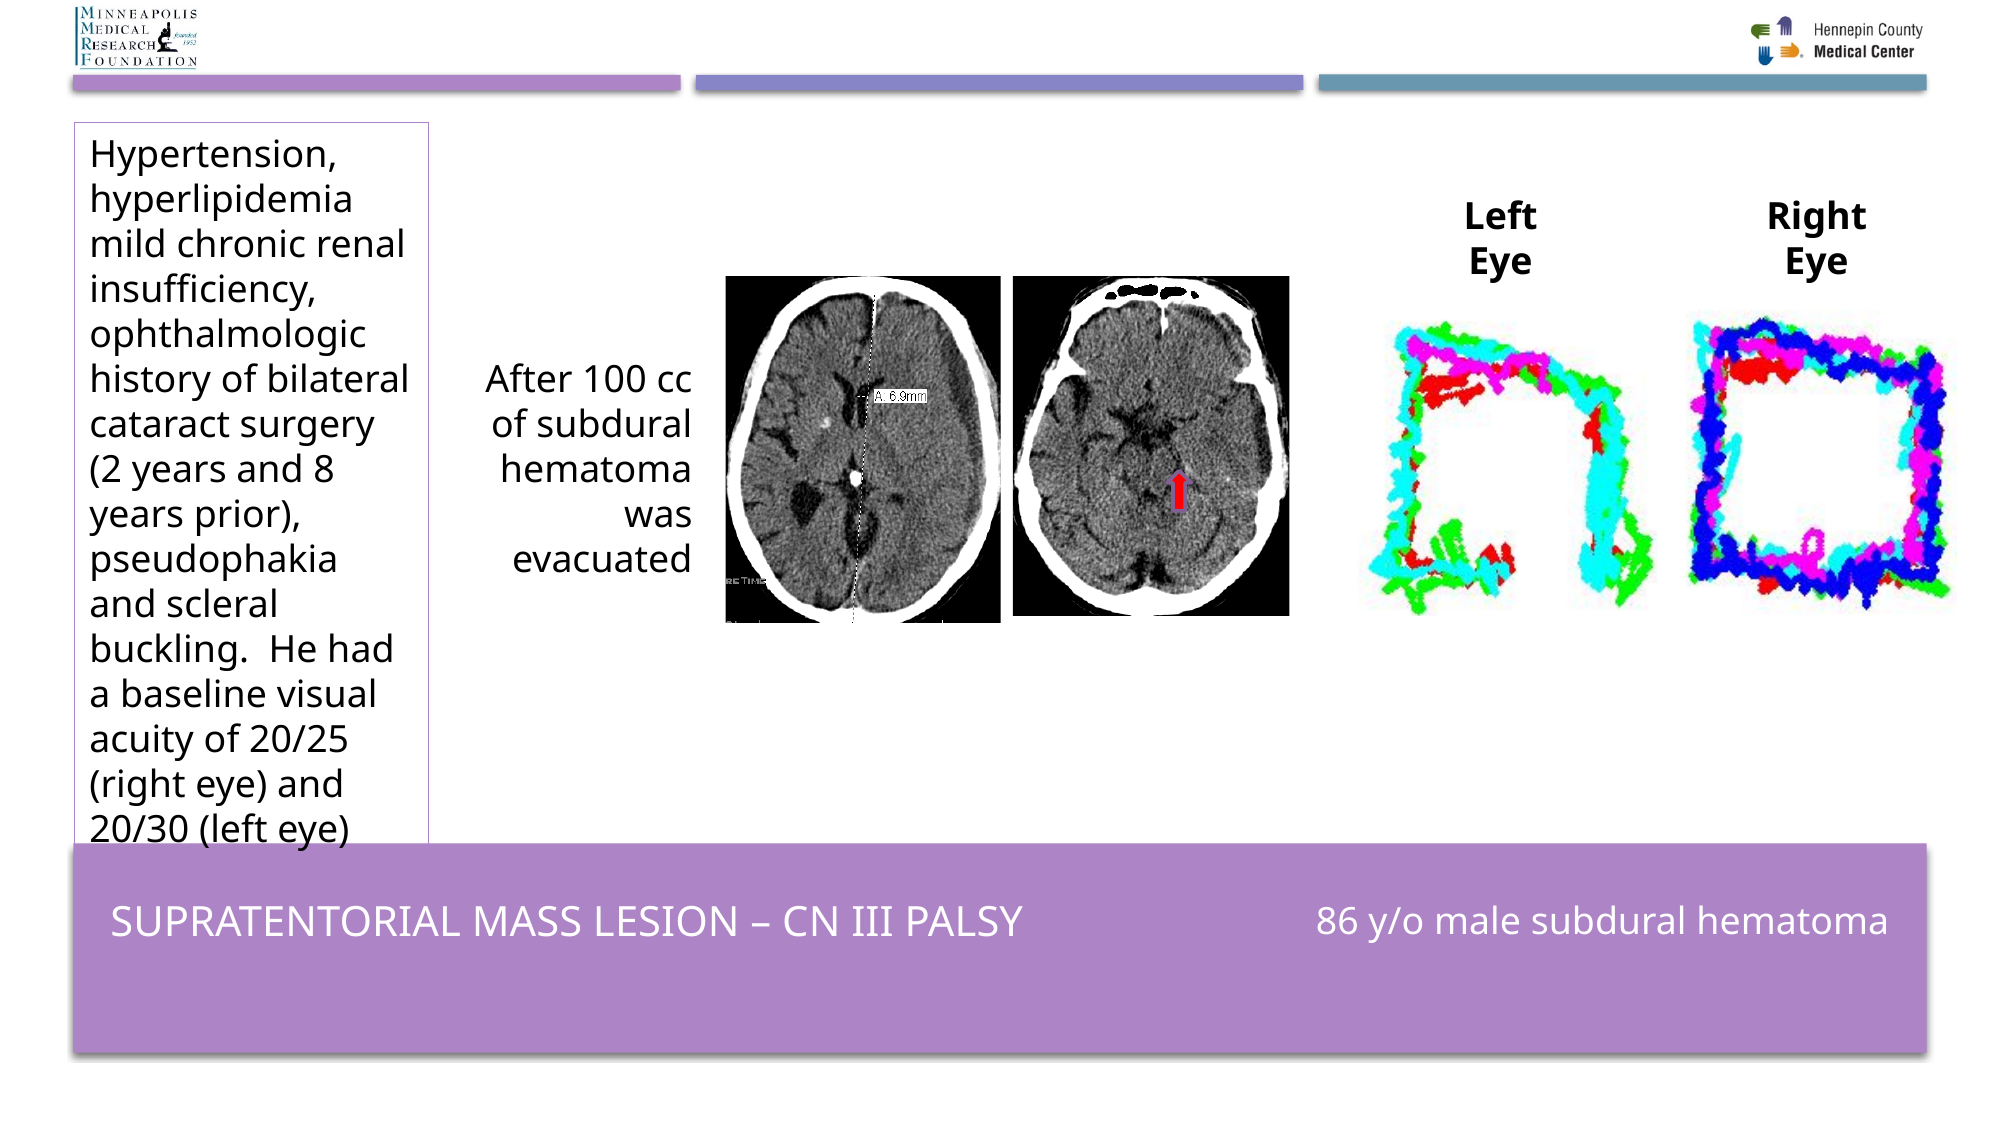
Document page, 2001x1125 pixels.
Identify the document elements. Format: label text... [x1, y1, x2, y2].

text_box After 100 cc of subdural hematoma was evacuated [459, 347, 708, 588]
picture [1675, 305, 1958, 616]
picture [1745, 11, 1928, 70]
text_box Hypertension, hyperlipidemia mild chronic renal insufficiency, ophthalmologic history of bilateral cataract surgery (2 years and 8 years prior), pseudophakia and scleral buckling. He had a baseline visual acuity of 20/25 (right eye) and 20/30 (left eye) [74, 122, 429, 858]
list 86 y/o male subdural hematoma [787, 863, 1905, 977]
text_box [1012, 276, 1290, 616]
title Supratentorial Mass lesion – CN III PAlsy [95, 863, 787, 977]
picture [73, 5, 199, 71]
picture [725, 276, 1002, 623]
text_box Left Eye [1413, 184, 1588, 290]
picture [1343, 305, 1658, 616]
text_box Right Eye [1718, 184, 1916, 290]
